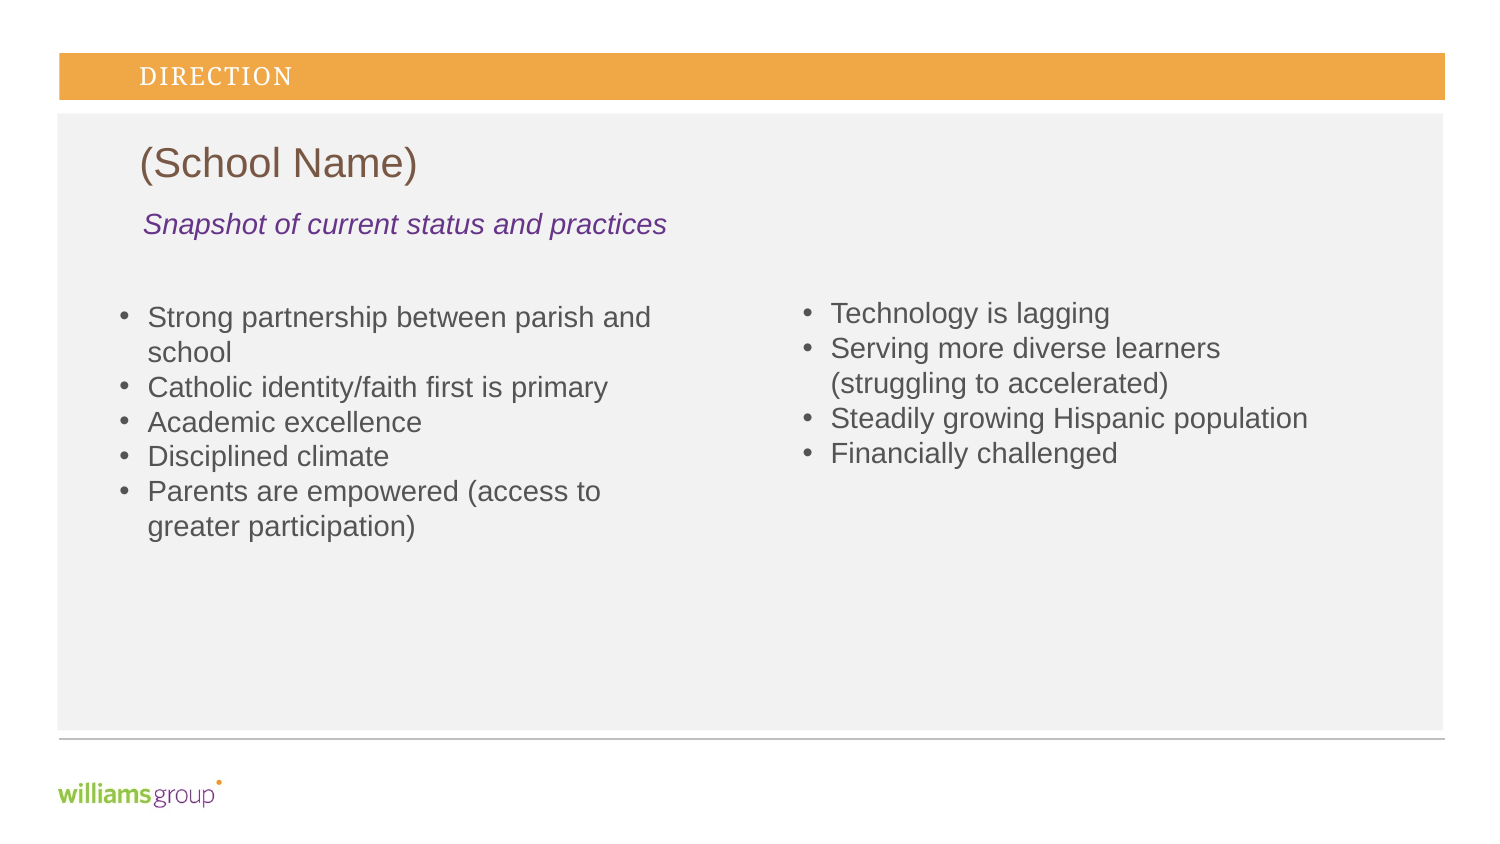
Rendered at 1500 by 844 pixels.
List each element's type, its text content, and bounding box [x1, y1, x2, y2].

text_box [59, 53, 124, 100]
text_box Technology is lagging Serving more diverse learners (struggling to accelerated) Steadily growing Hispanic population Financially challenged [787, 287, 1343, 477]
text_box Snapshot of current status and practices [128, 198, 1358, 249]
text_box [708, 53, 1445, 100]
text_box DIRECTION [124, 46, 708, 109]
picture [49, 748, 230, 839]
text_box [55, 111, 1445, 733]
text_box Strong partnership between parish and school Catholic identity/faith first is primary Academic excellence Disciplined climate Parents are empowered (access to greater participation) [104, 290, 671, 550]
text_box (School Name) [124, 128, 716, 201]
